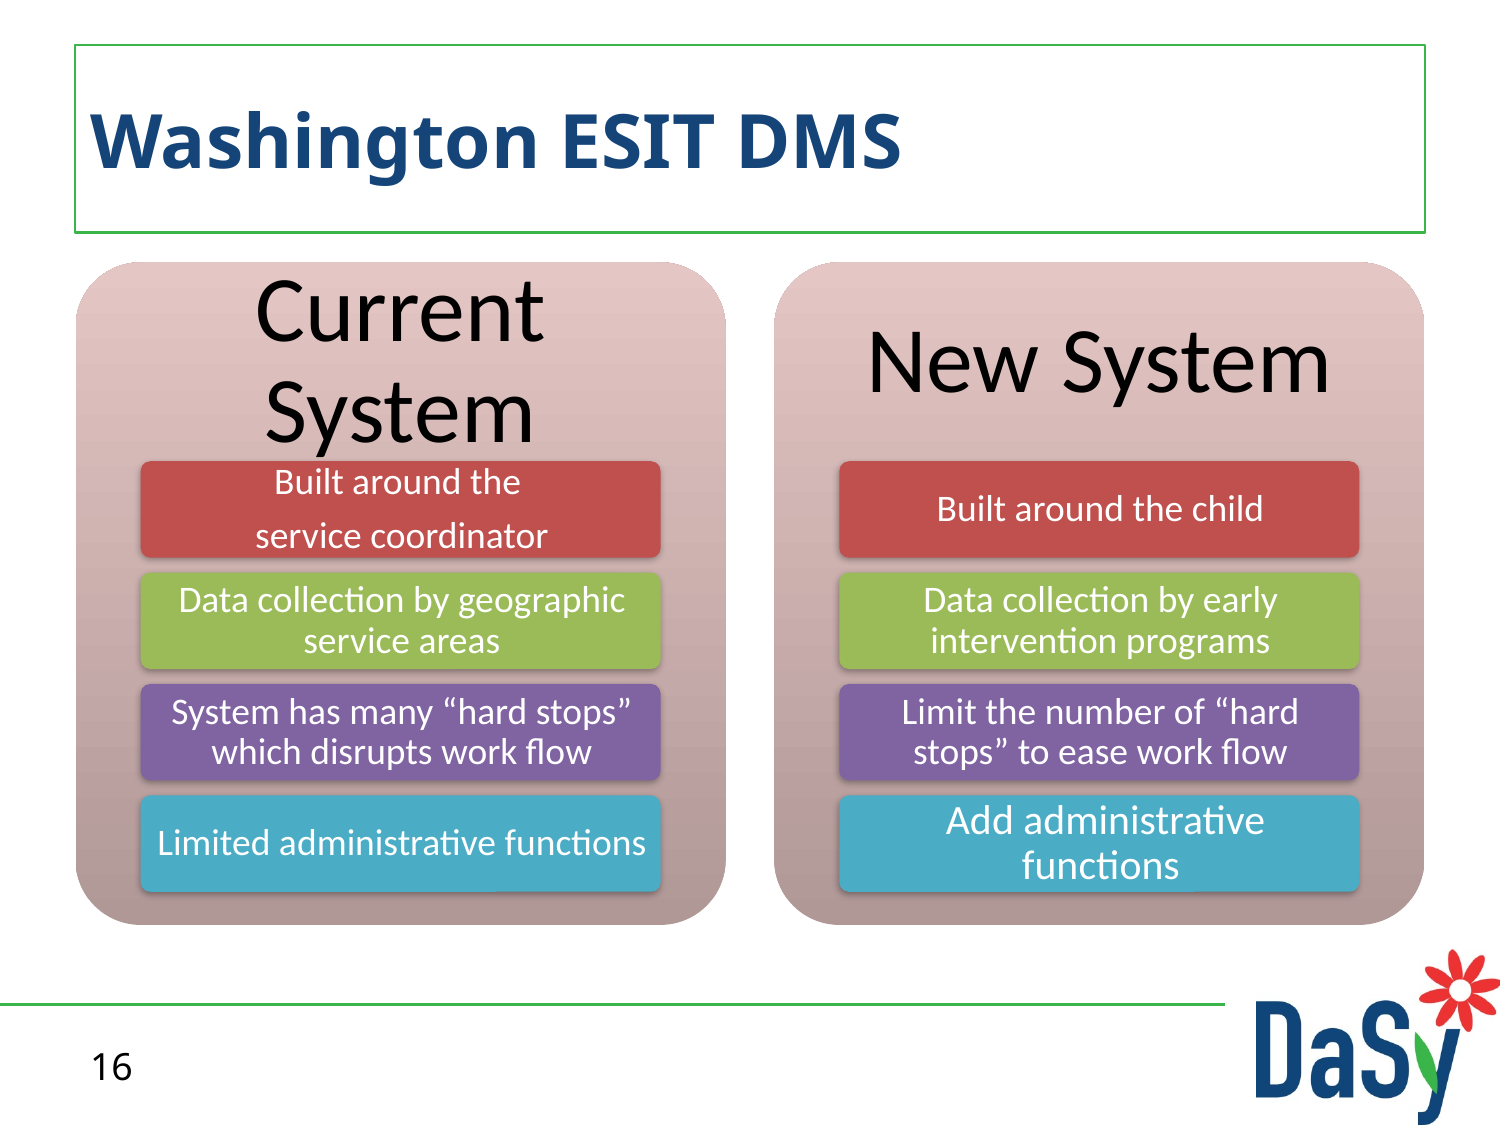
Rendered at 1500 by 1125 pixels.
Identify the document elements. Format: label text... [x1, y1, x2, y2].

picture [1256, 949, 1500, 1125]
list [74, 262, 1426, 926]
title Washington ESIT DMS [74, 44, 1426, 234]
slide_number 16 [75, 1038, 425, 1098]
